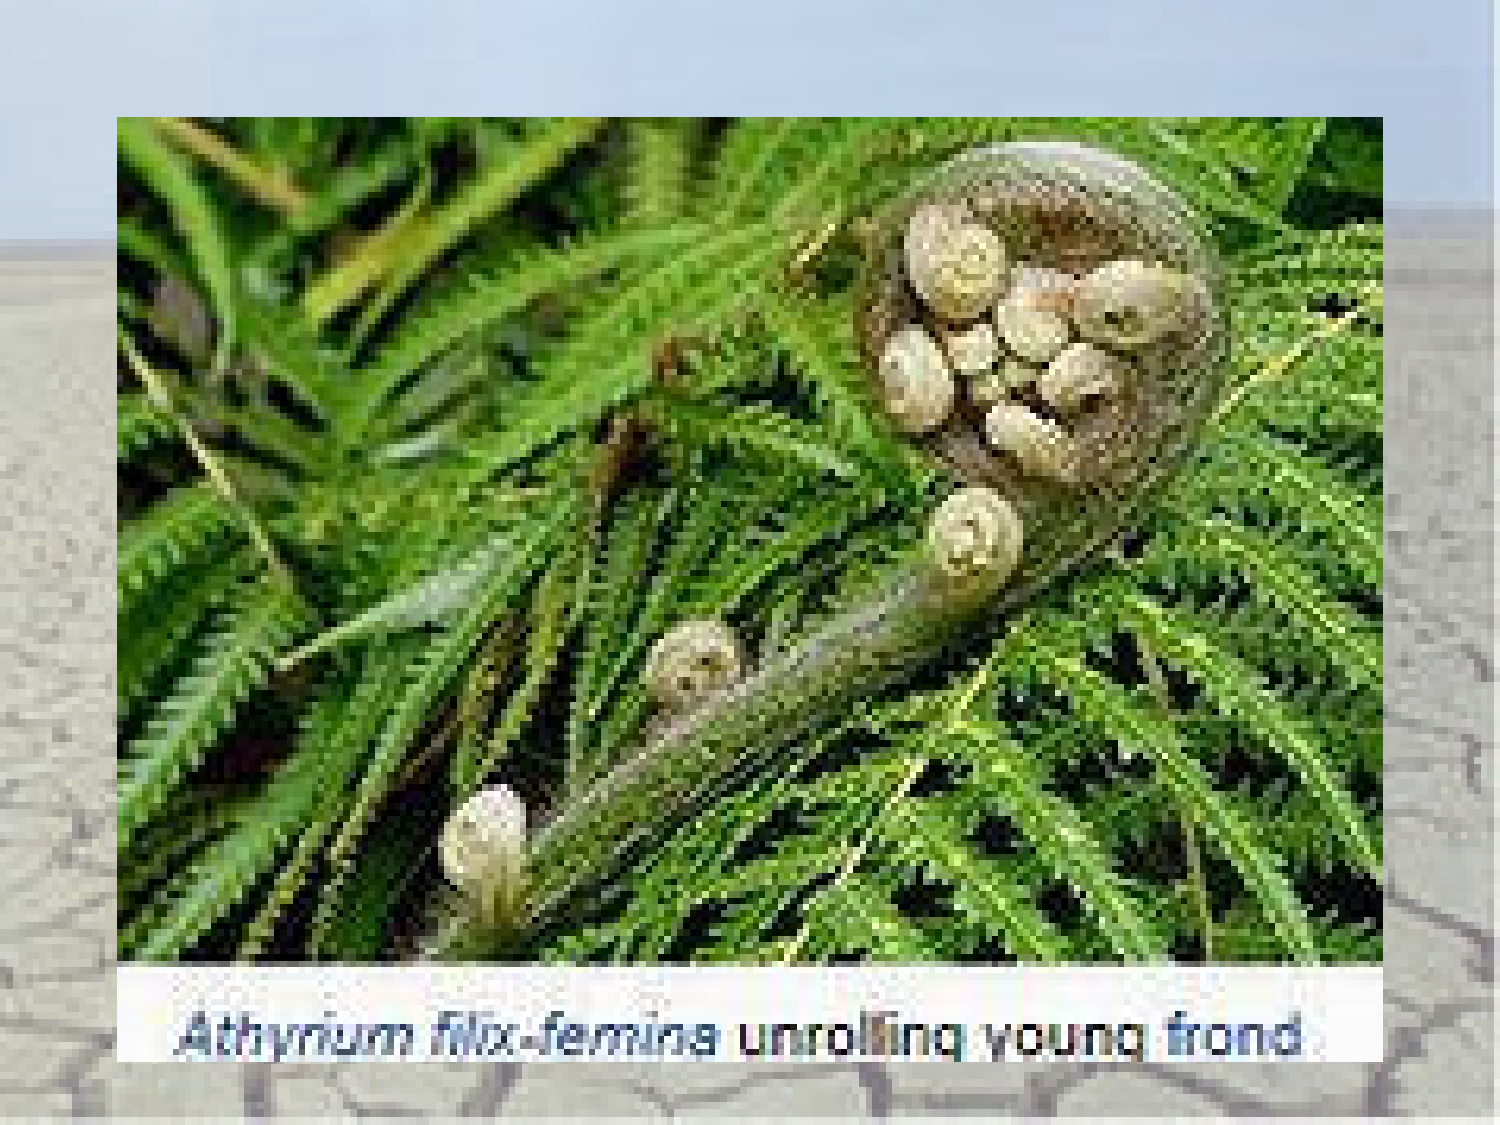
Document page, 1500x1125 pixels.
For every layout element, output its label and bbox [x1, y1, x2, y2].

picture [116, 116, 1383, 1062]
